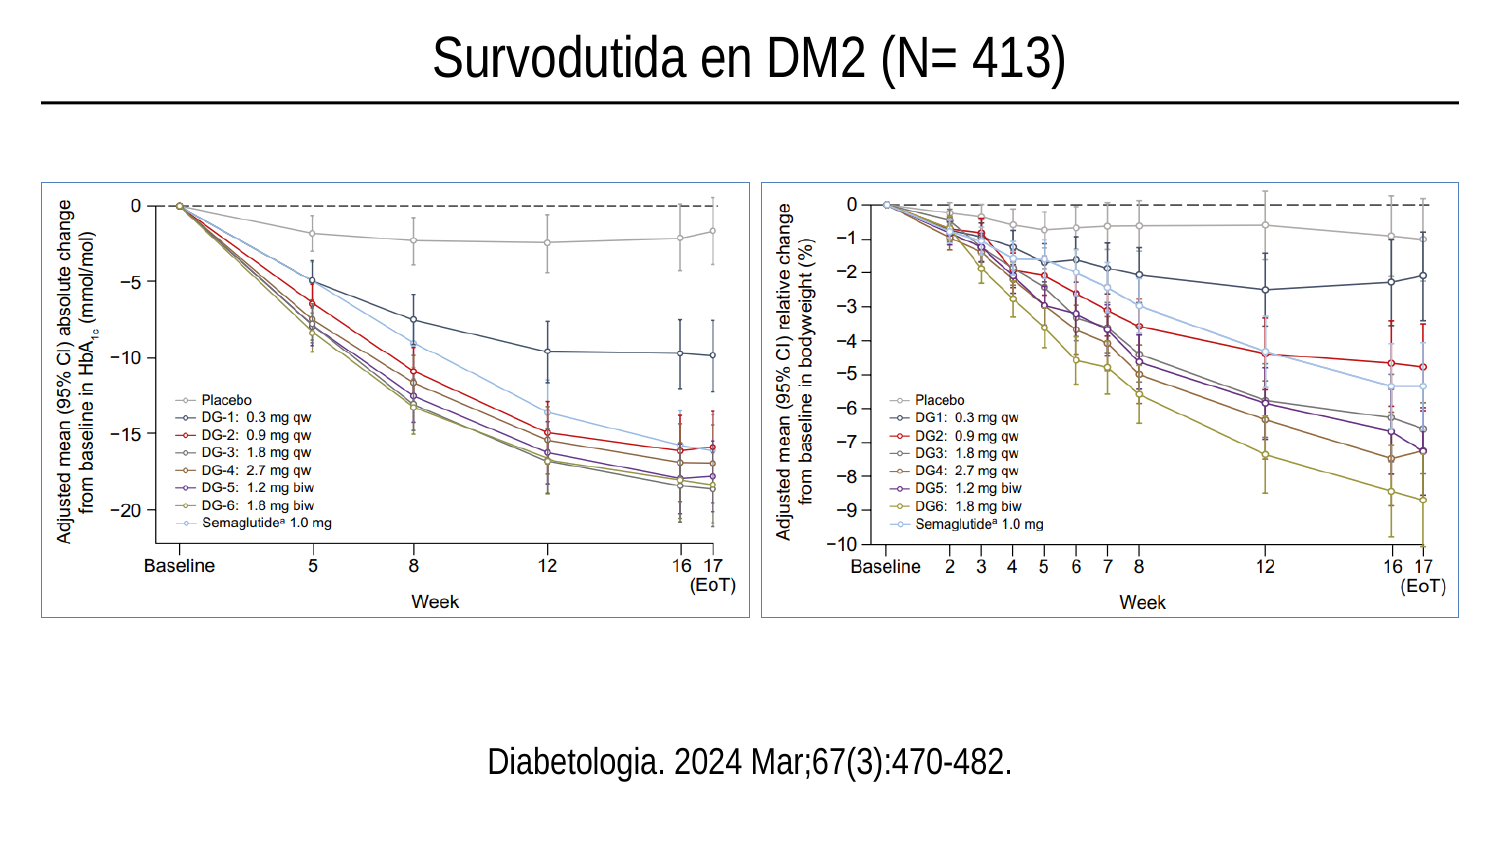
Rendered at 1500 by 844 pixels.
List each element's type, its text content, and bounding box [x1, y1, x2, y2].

title Survodutida en DM2 (N= 413) [41, 14, 1459, 95]
text_box Diabetologia. 2024 Mar;67(3):470-482. [129, 715, 1370, 804]
picture [761, 182, 1459, 618]
picture [40, 182, 751, 618]
